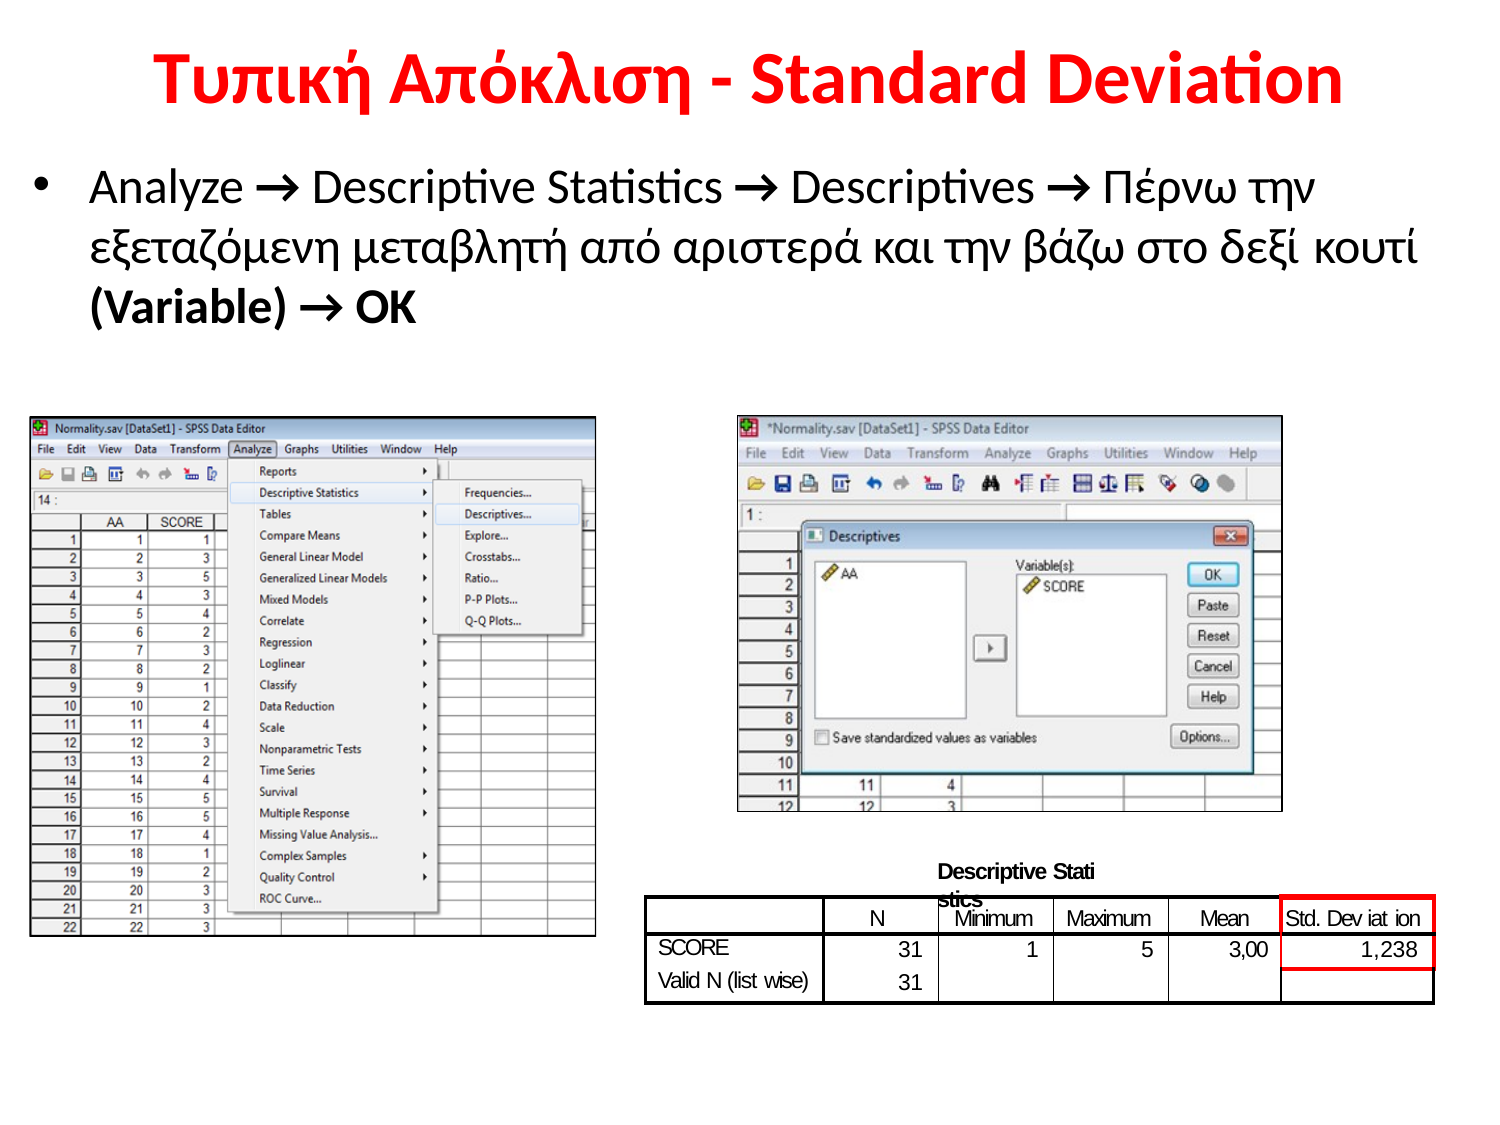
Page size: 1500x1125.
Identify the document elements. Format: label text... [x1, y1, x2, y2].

table_cell 3,00 [1169, 936, 1280, 1001]
table_header Minimum [939, 899, 1053, 932]
table_cell 5 [1054, 936, 1168, 1001]
title Τυπική Απόκλιση - Standard Deviation [151, 26, 1353, 151]
table_header Maximum [1054, 899, 1168, 932]
table_header Std. Dev iat ion [1283, 900, 1432, 932]
table_cell SCORE Valid N (list wise) [647, 936, 822, 1001]
text_box Descriptive Stati stics [935, 853, 1143, 895]
text_box Analyze → Descriptive Statistics → Descriptives → Πέρνω την εξεταζόμενη μεταβλητή από αριστερά και την βάζω στο δεξί κουτί (Variable) → OK [30, 151, 1435, 334]
table_header N [825, 899, 938, 932]
table_cell 1 [939, 936, 1053, 1001]
table_cell [1282, 971, 1432, 1001]
text_box [29, 416, 597, 937]
text_box [737, 415, 1283, 812]
table_cell 31 31 [825, 936, 938, 1001]
table_cell 1,238 [1282, 936, 1432, 967]
table_header Mean [1169, 899, 1279, 932]
table_header [647, 899, 822, 932]
